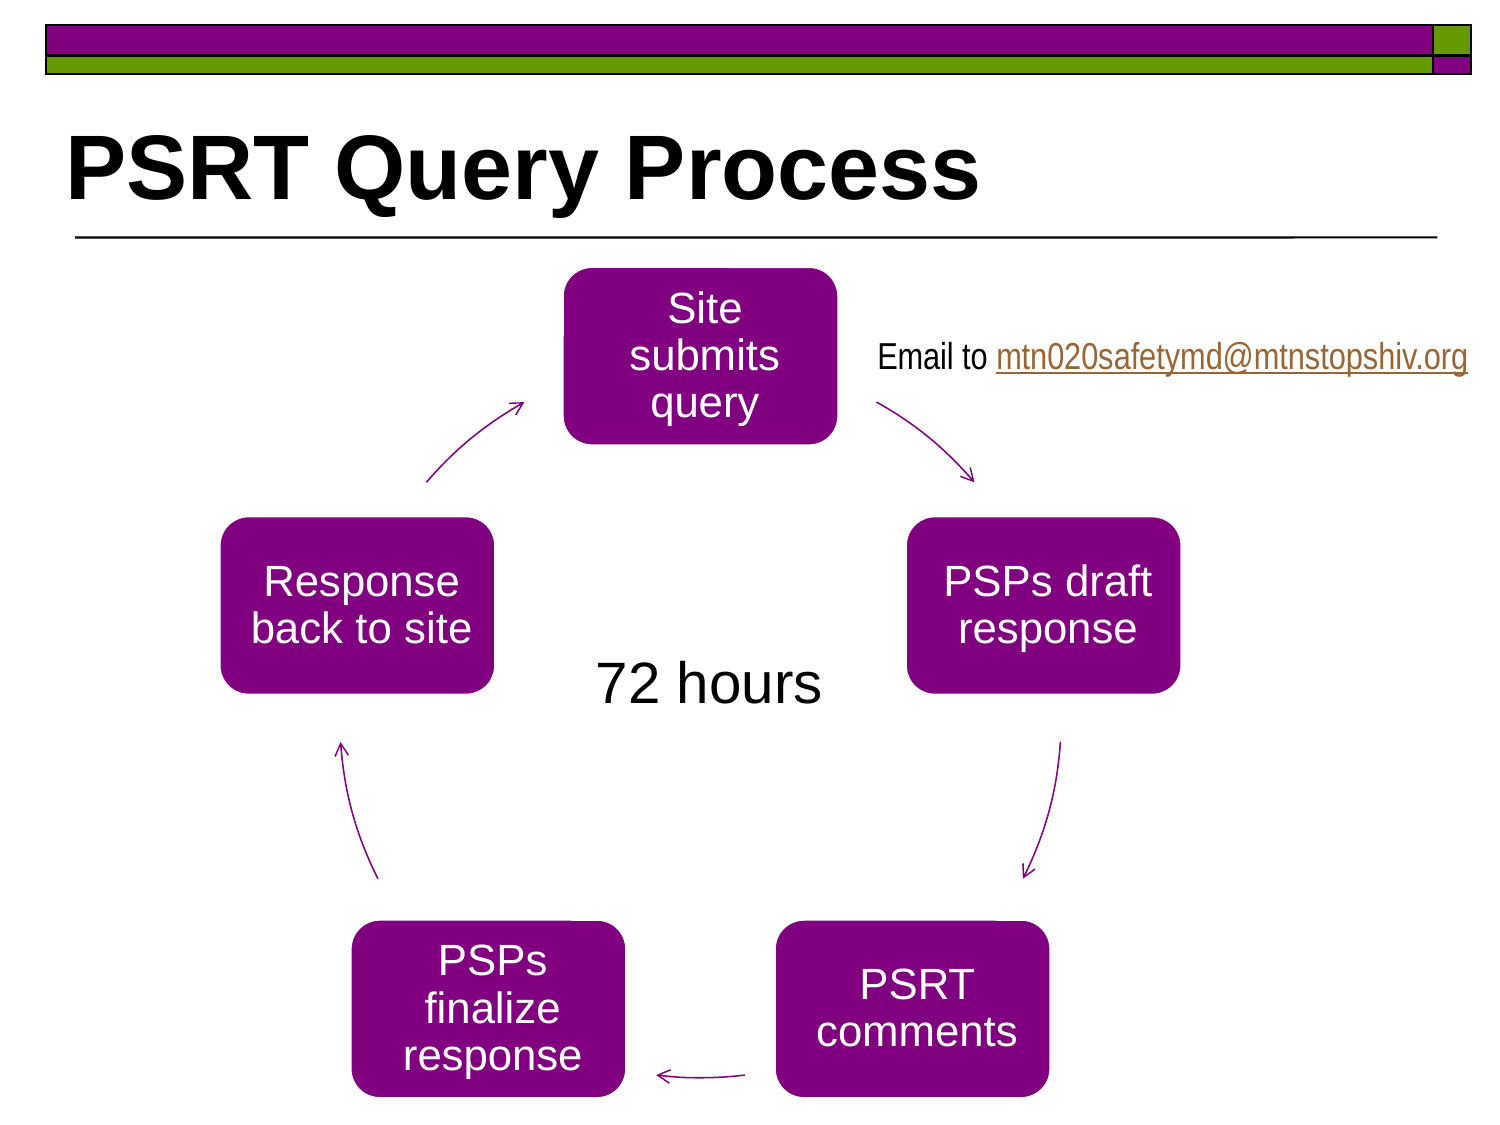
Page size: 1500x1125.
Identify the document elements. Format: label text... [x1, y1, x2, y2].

text_box Email to mtn020safetymd@mtnstopshiv.org [1306, 324, 1500, 385]
title PSRT Query Process [50, 99, 1400, 225]
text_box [100, 265, 1301, 1112]
